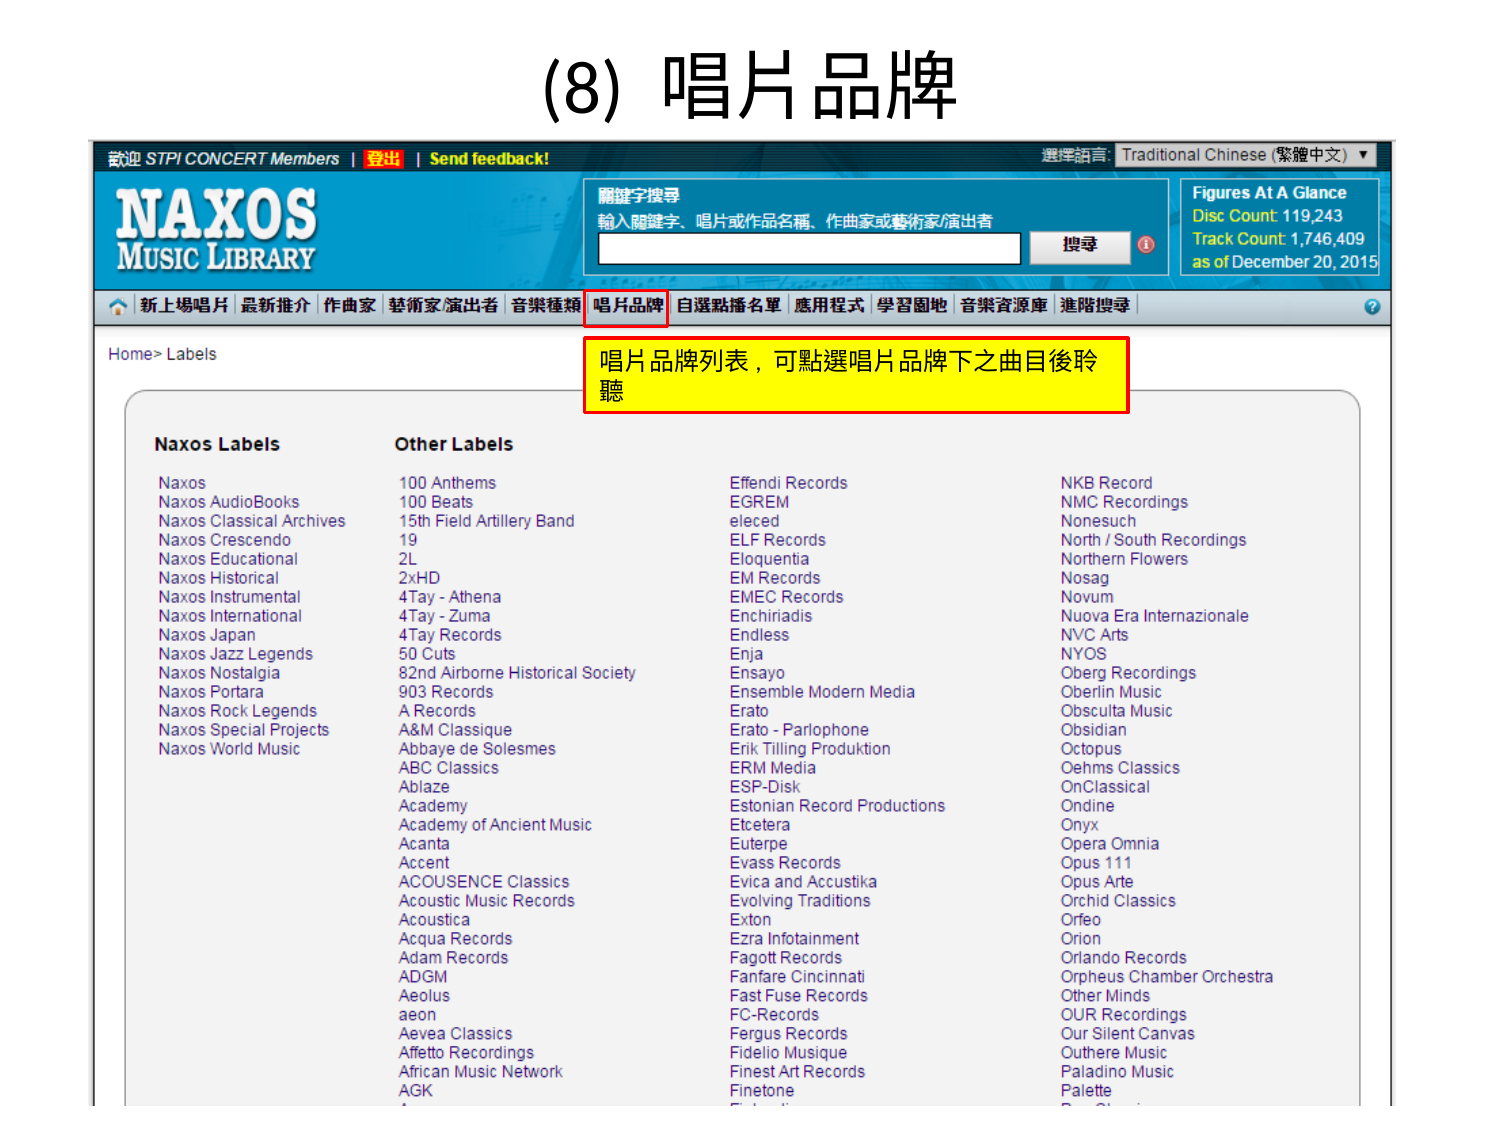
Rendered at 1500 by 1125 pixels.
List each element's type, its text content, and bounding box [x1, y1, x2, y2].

text_box (8) 唱片品牌 [165, 30, 1335, 136]
picture [88, 139, 1396, 1107]
